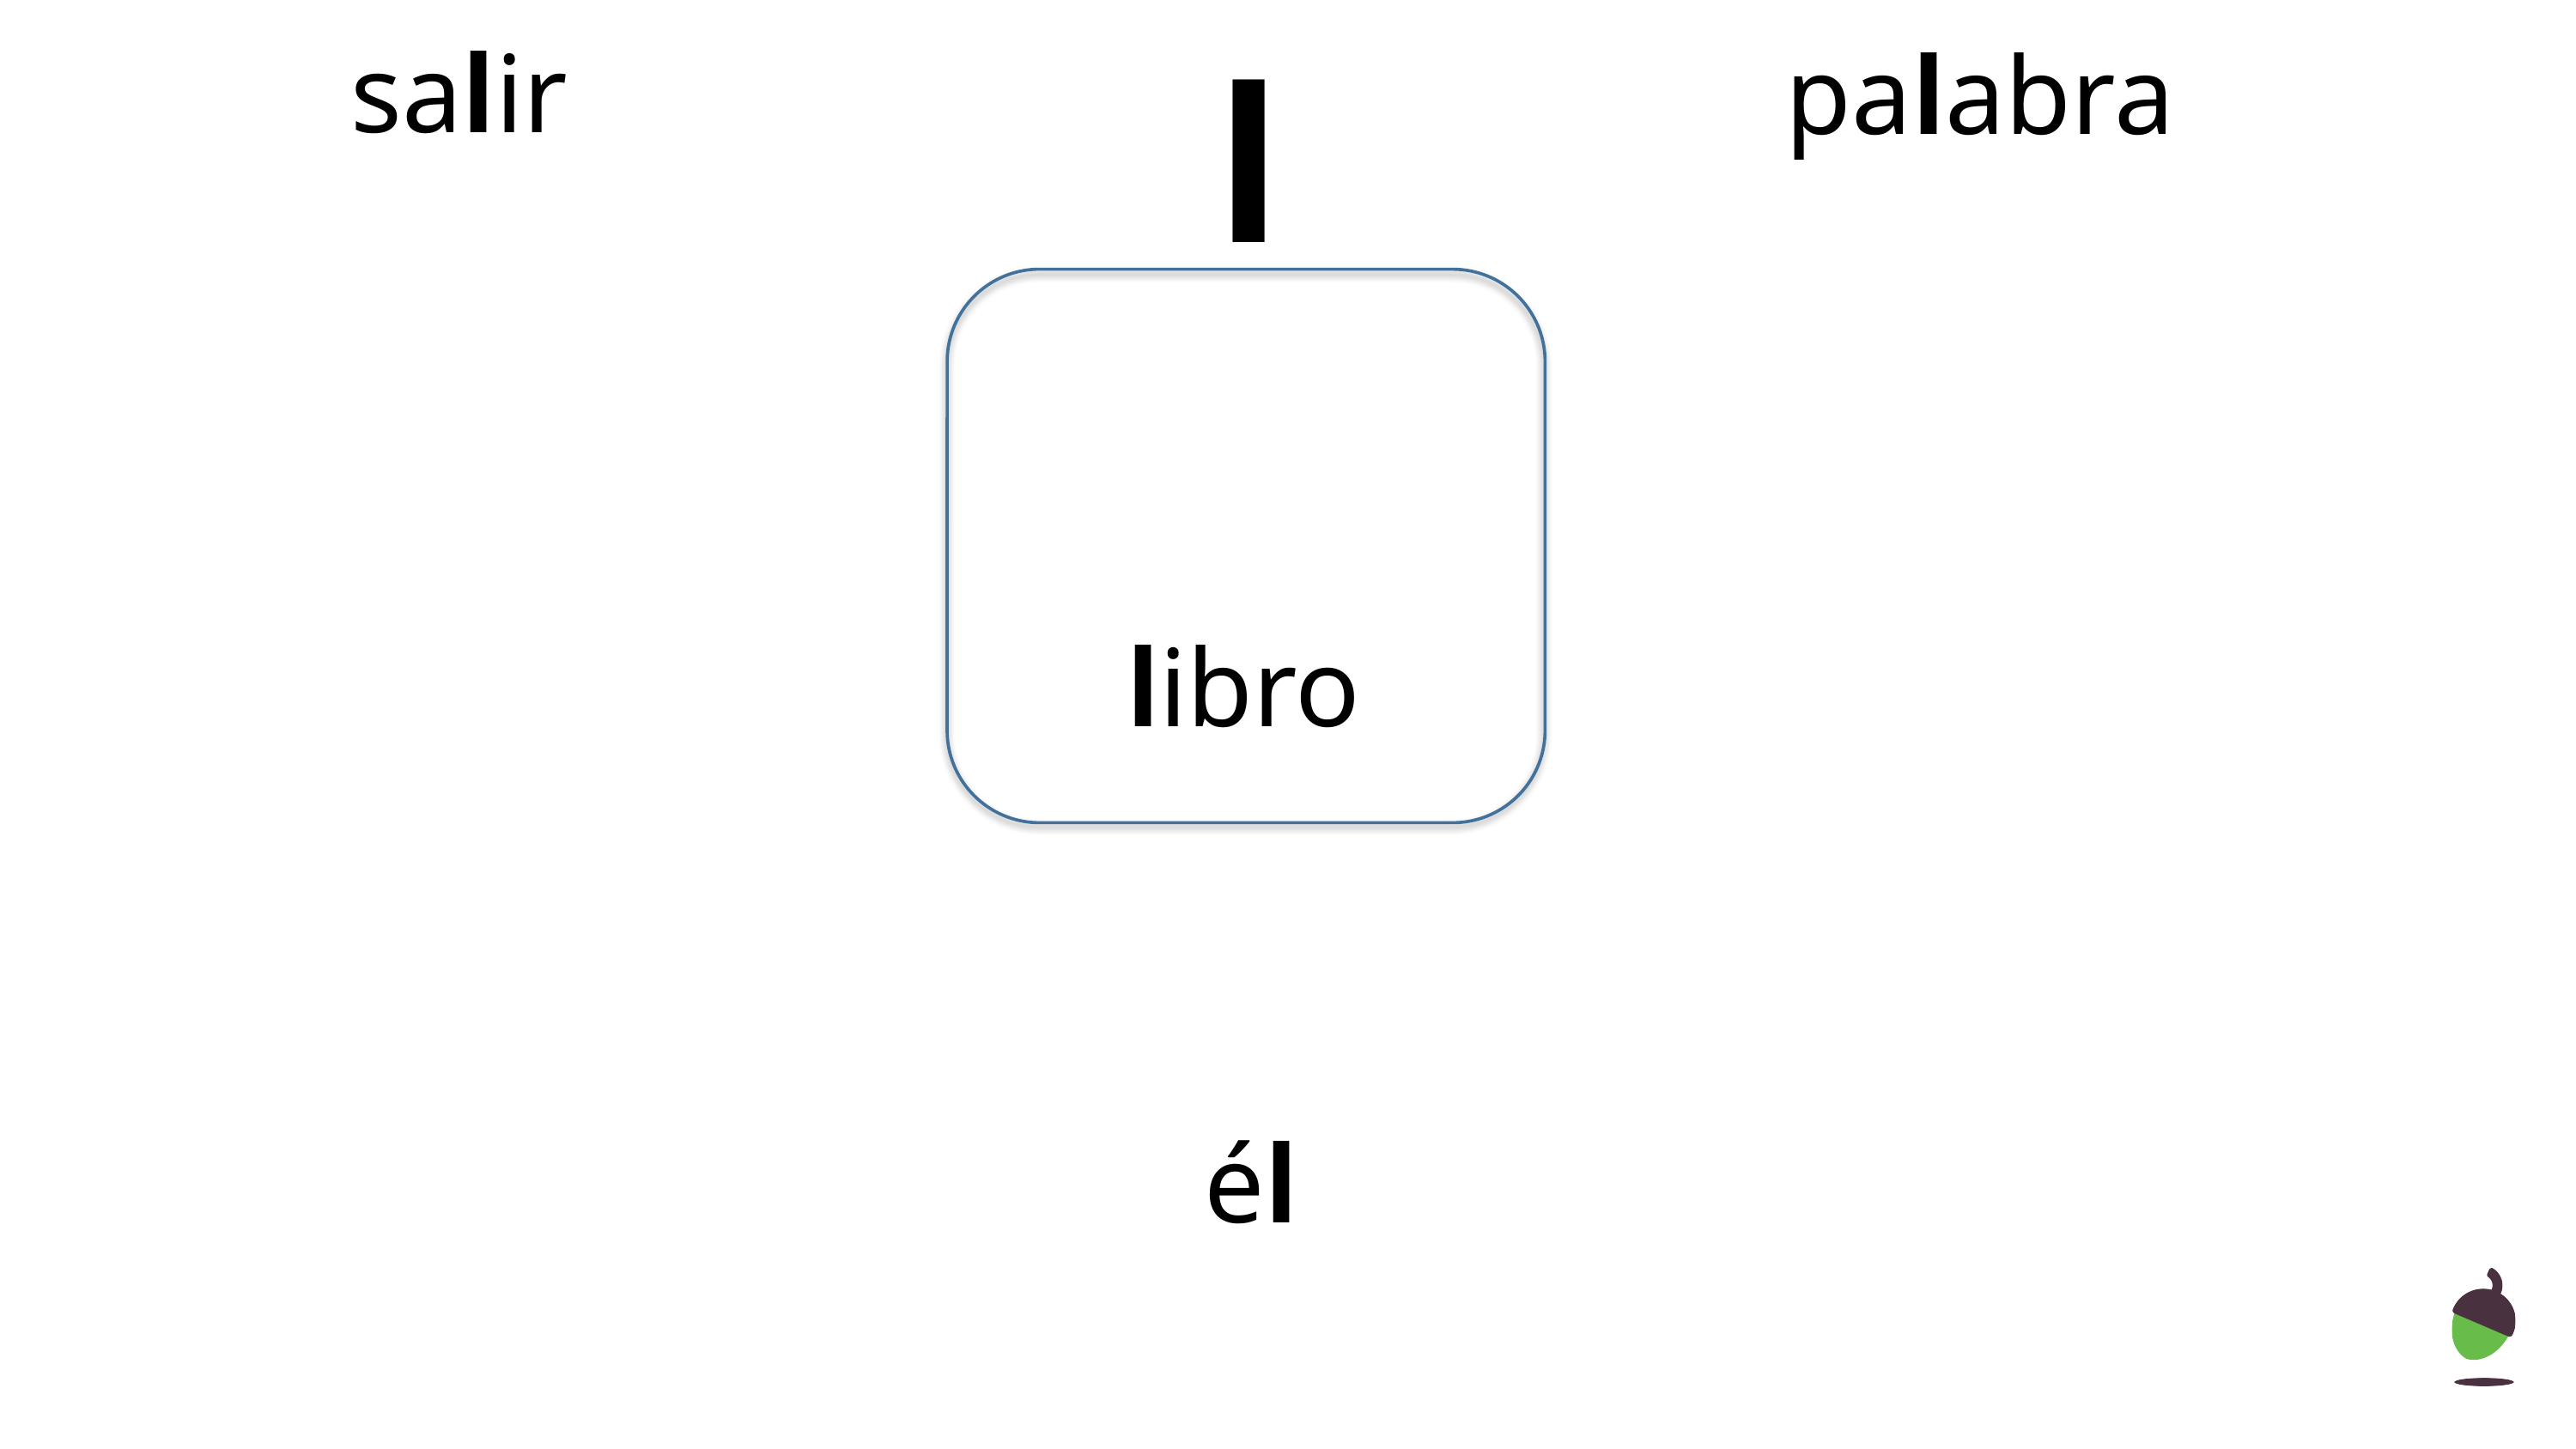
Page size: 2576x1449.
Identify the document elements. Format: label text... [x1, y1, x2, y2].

text_box salir [337, 19, 688, 229]
text_box l [214, 35, 2283, 310]
text_box libro [1048, 612, 1440, 823]
text_box él [977, 1109, 1525, 1319]
text_box [947, 269, 1546, 823]
text_box palabra [1773, 20, 2278, 231]
picture [2451, 1268, 2516, 1386]
